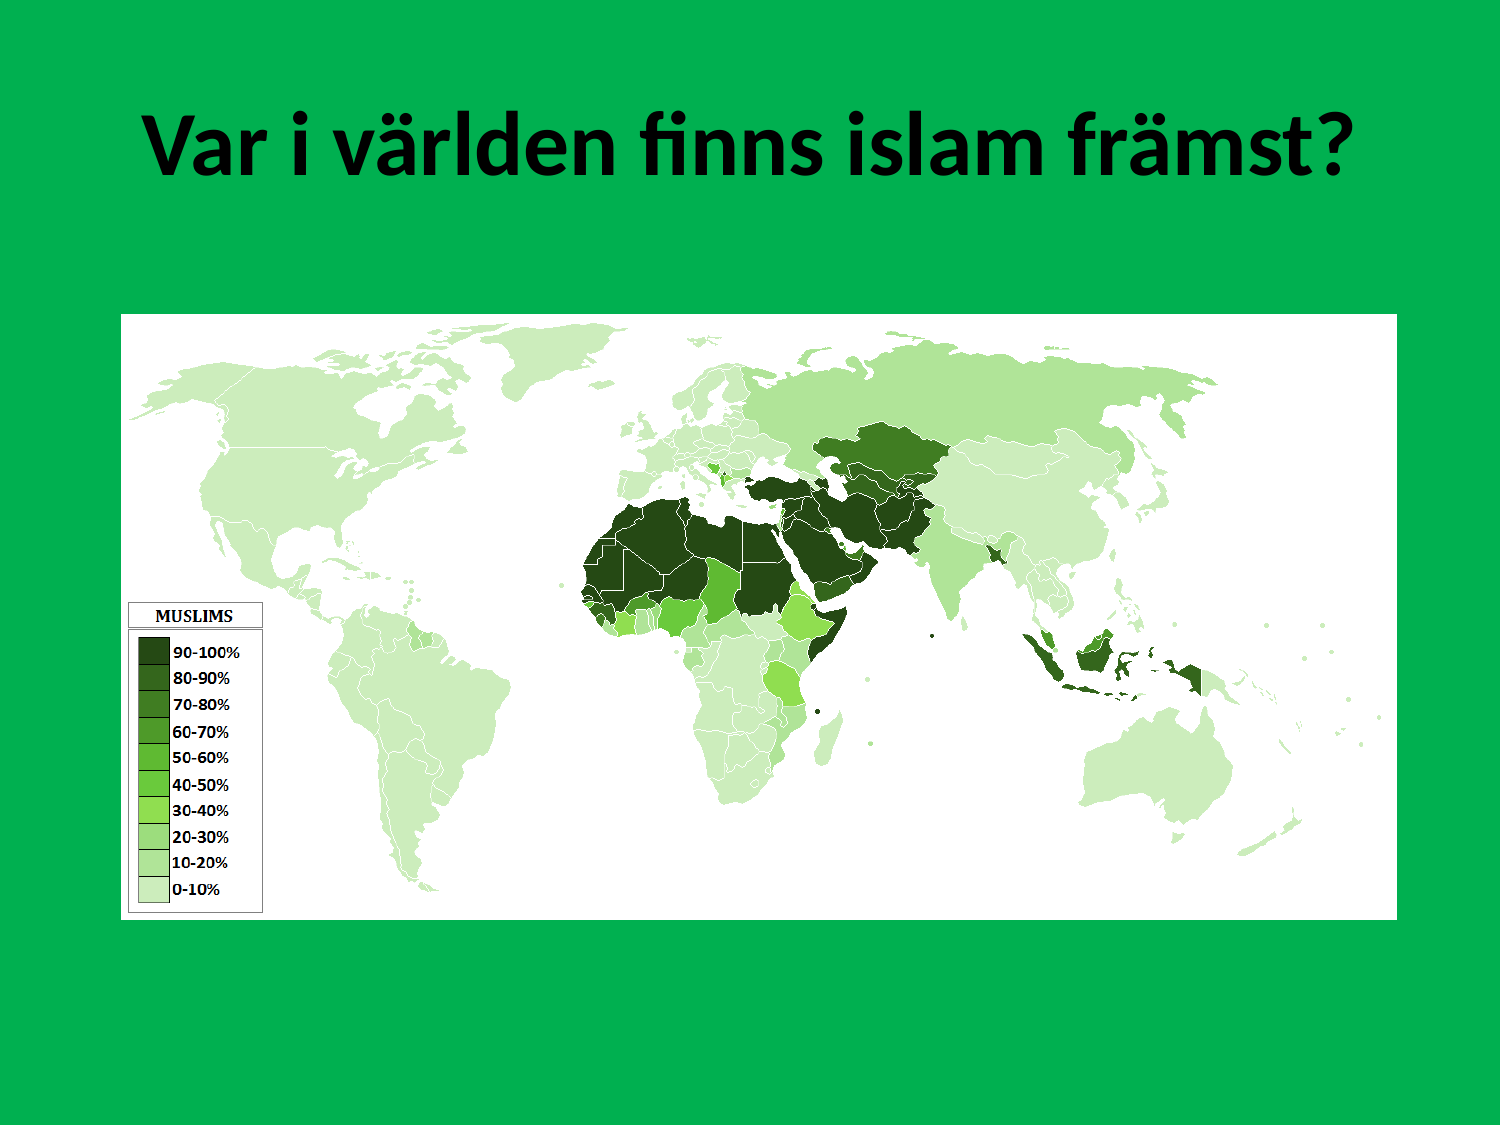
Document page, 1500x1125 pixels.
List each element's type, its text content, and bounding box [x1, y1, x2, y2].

title Var i världen finns islam främst? [75, 45, 1425, 233]
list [120, 314, 1397, 920]
